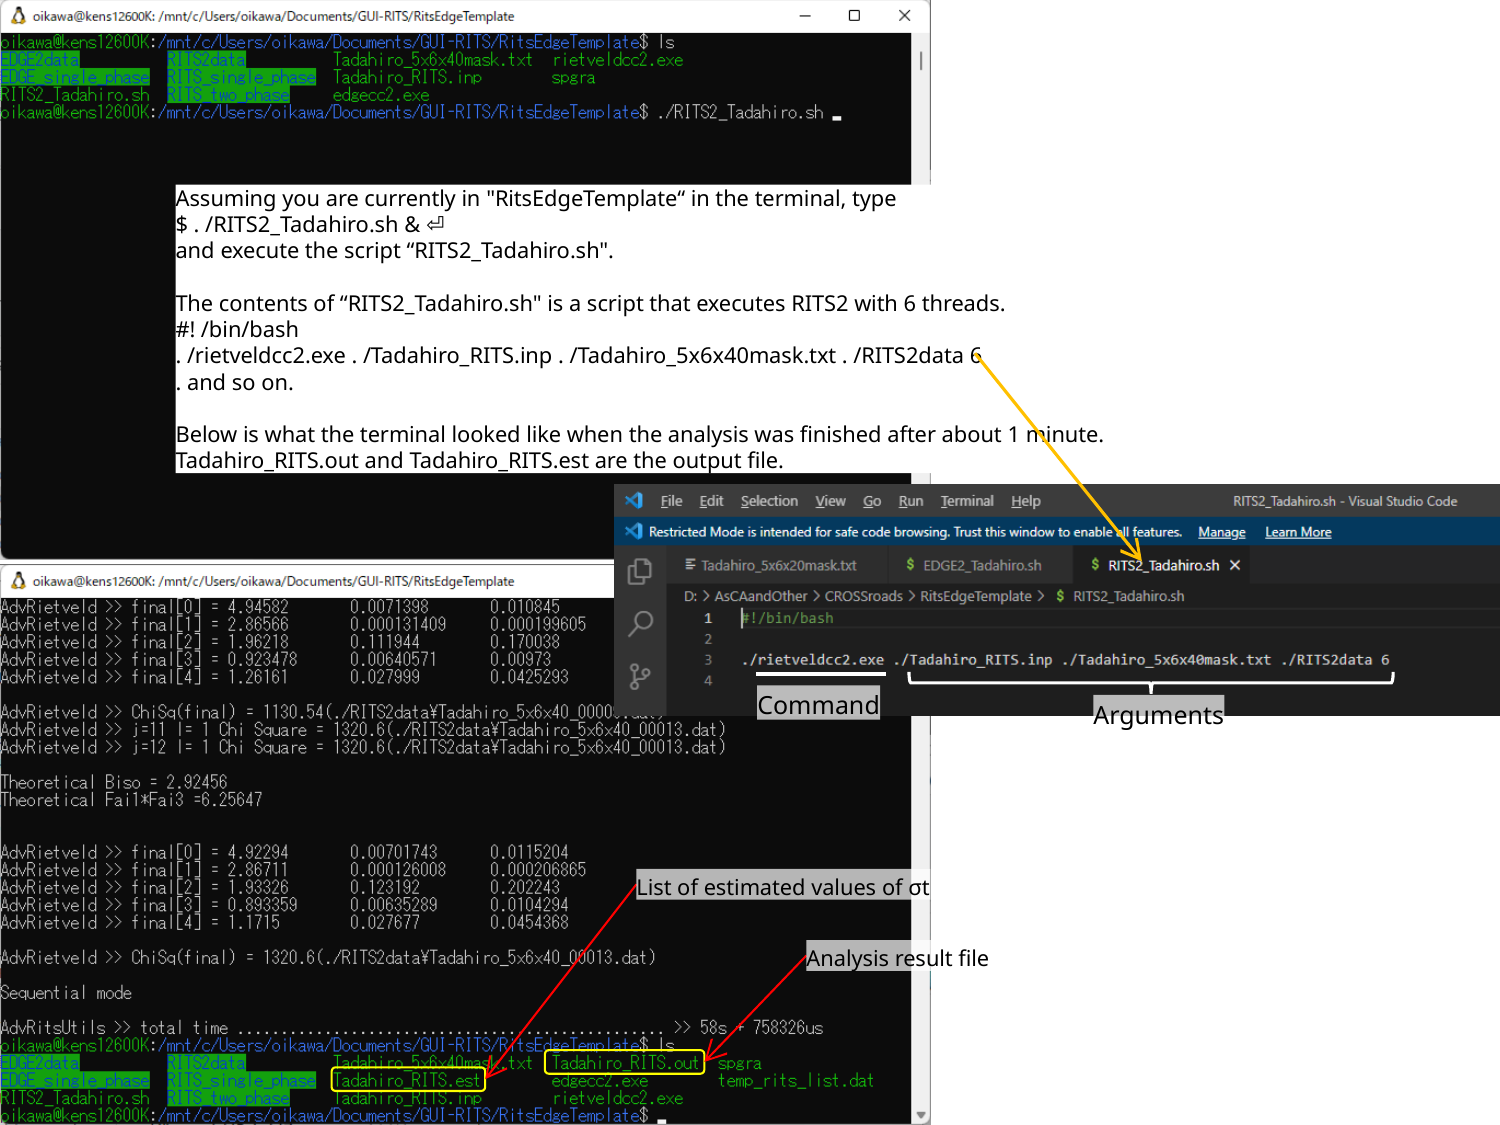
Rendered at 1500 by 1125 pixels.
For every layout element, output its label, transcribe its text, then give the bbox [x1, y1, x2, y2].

text_box Analysis result file [931, 940, 990, 971]
text_box Arguments [1093, 716, 1225, 730]
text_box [974, 353, 1142, 562]
text_box Assuming you are currently in "RitsEdgeTemplate“ in the terminal, type $ . /RITS2_Tadahiro.sh & ⏎ and execute the script “RITS2_Tadahiro.sh". The contents of “RITS2_Tadahiro.sh" is a script that executes RITS2 with 6 threads. #! /bin/bash . /rietveldcc2.exe . /Tadahiro_RITS.inp . /Tadahiro_5x6x40mask.txt . /RITS2data 6 . and so on. Below is what the terminal looked like when the analysis was finished after about 1 minute. Tadahiro_RITS.out and Tadahiro_RITS.est are the output file. [931, 184, 1106, 474]
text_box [704, 955, 812, 1062]
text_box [485, 884, 627, 1080]
picture [0, 0, 1500, 1125]
